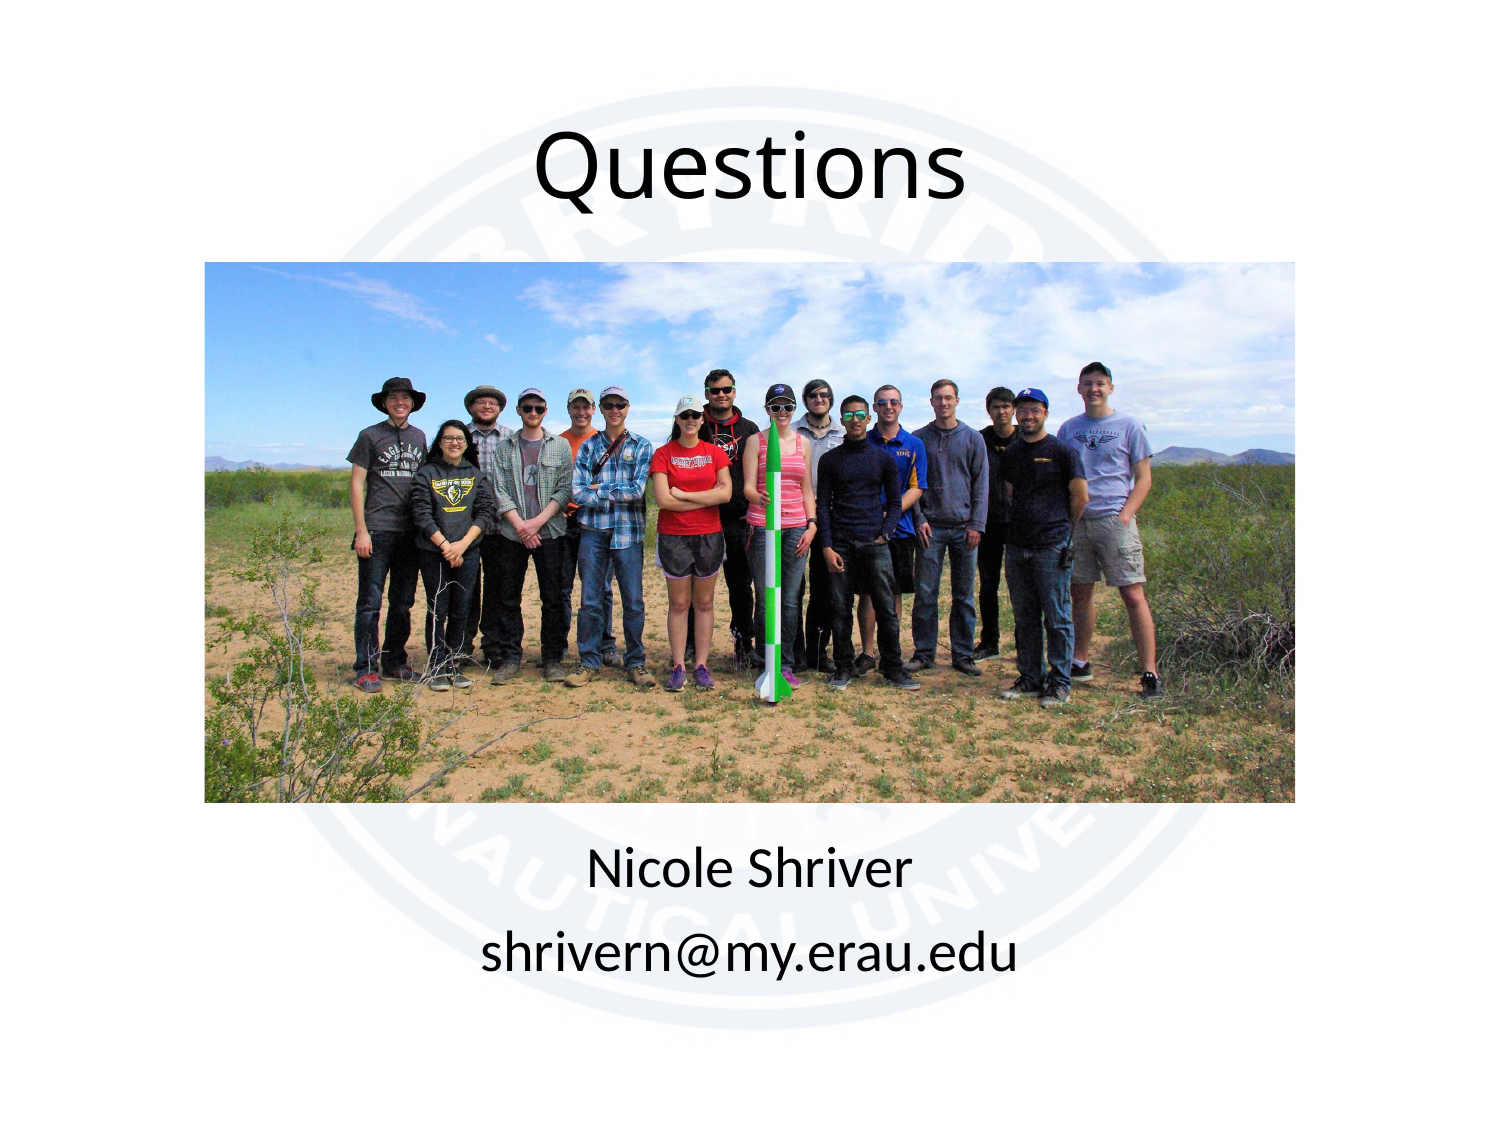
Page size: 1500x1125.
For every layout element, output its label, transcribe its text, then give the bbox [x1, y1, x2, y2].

title Questions [103, 59, 1397, 278]
list Nicole Shriver shrivern@my.erau.edu [103, 830, 1397, 1014]
picture [204, 262, 1296, 803]
